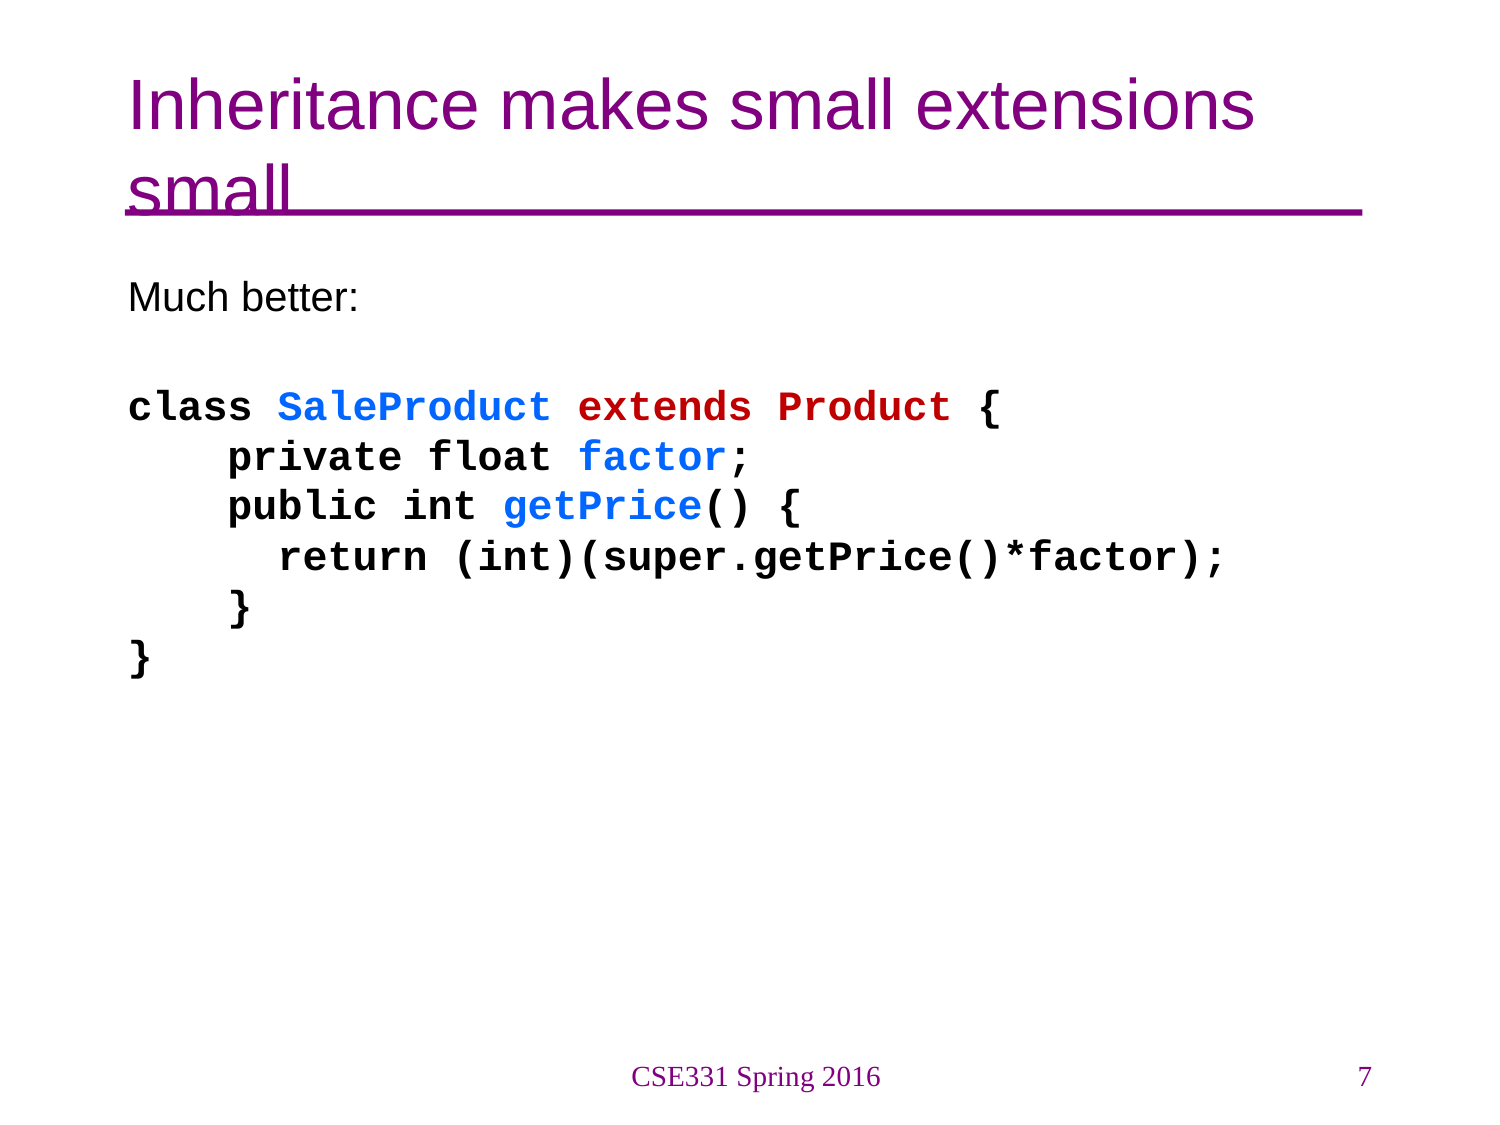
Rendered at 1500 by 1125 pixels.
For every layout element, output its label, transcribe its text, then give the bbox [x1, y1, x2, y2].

footer CSE331 Spring 2016 [474, 1049, 1038, 1125]
list Much better: class SaleProduct extends Product { private float factor; public int getPrice() { return (int)(super.getPrice()*factor); } } [112, 262, 1388, 1000]
slide_number 7 [1074, 1049, 1388, 1125]
title Inheritance makes small extensions small [112, 50, 1388, 238]
